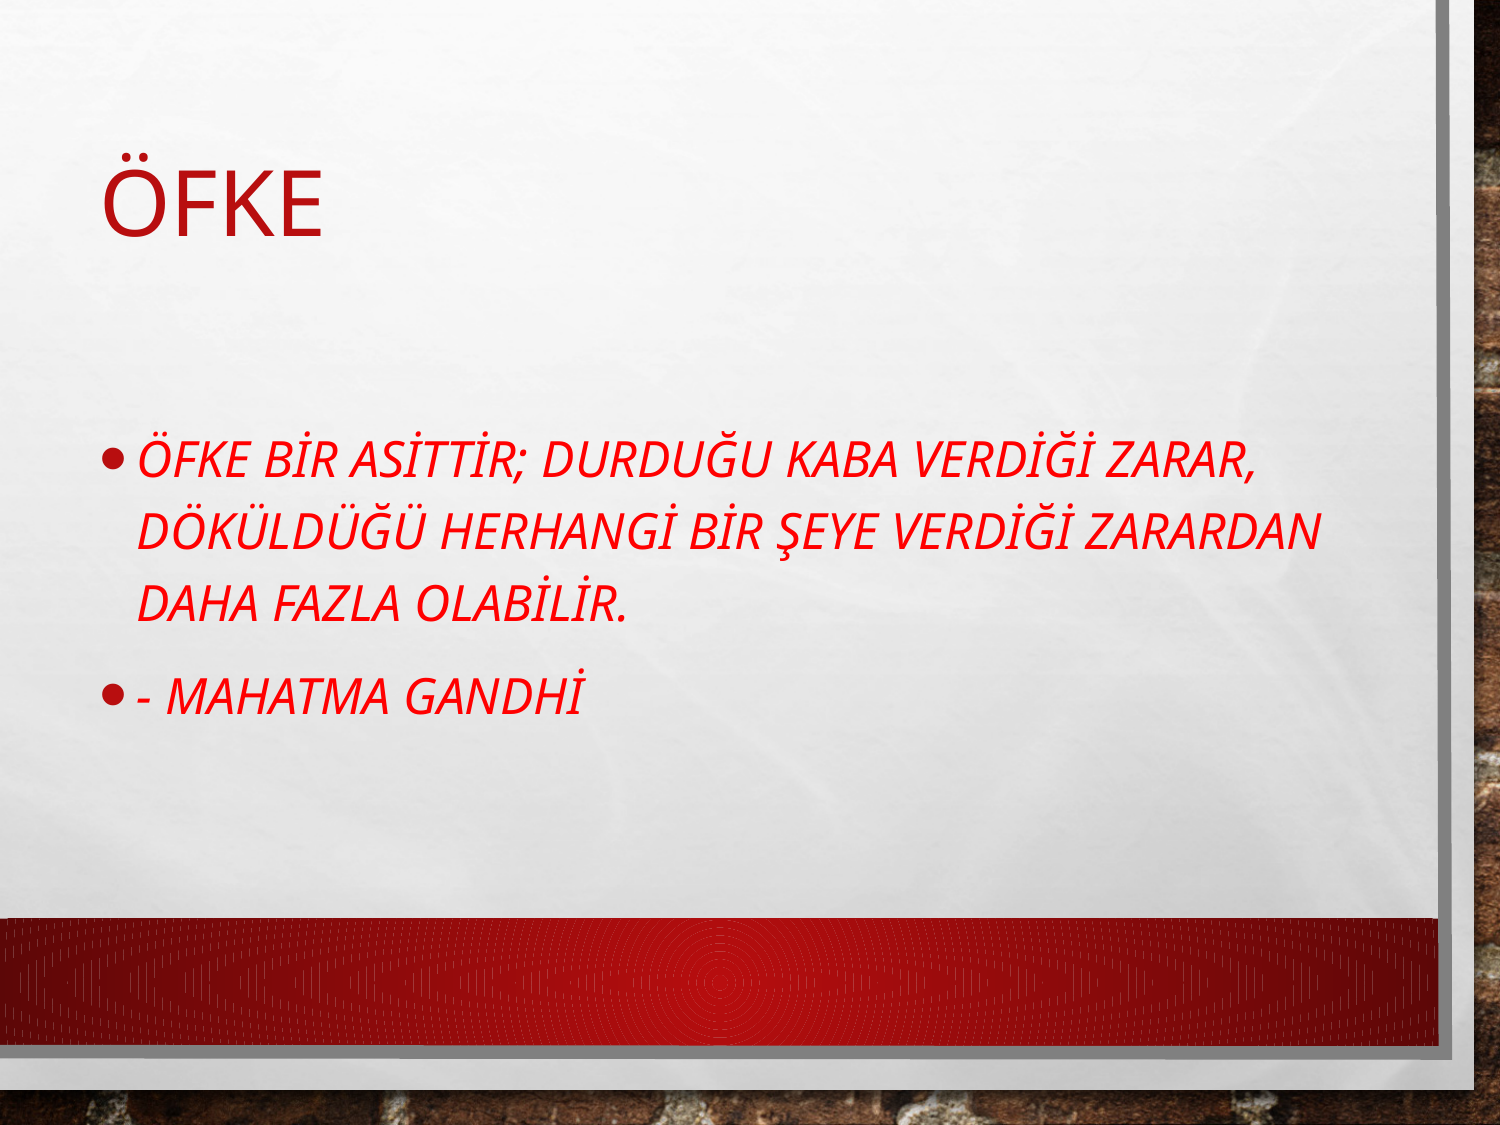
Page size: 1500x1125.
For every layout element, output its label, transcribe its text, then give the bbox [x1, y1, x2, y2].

list Öfke bir asittir; durduğu kaba verdiği zarar, döküldüğü herhangi bir şeye verdiği zarardan daha fazla olabilir. - Mahatma Gandhi [84, 338, 1364, 882]
picture [0, 0, 1500, 1125]
title Öfke [84, 112, 1364, 302]
